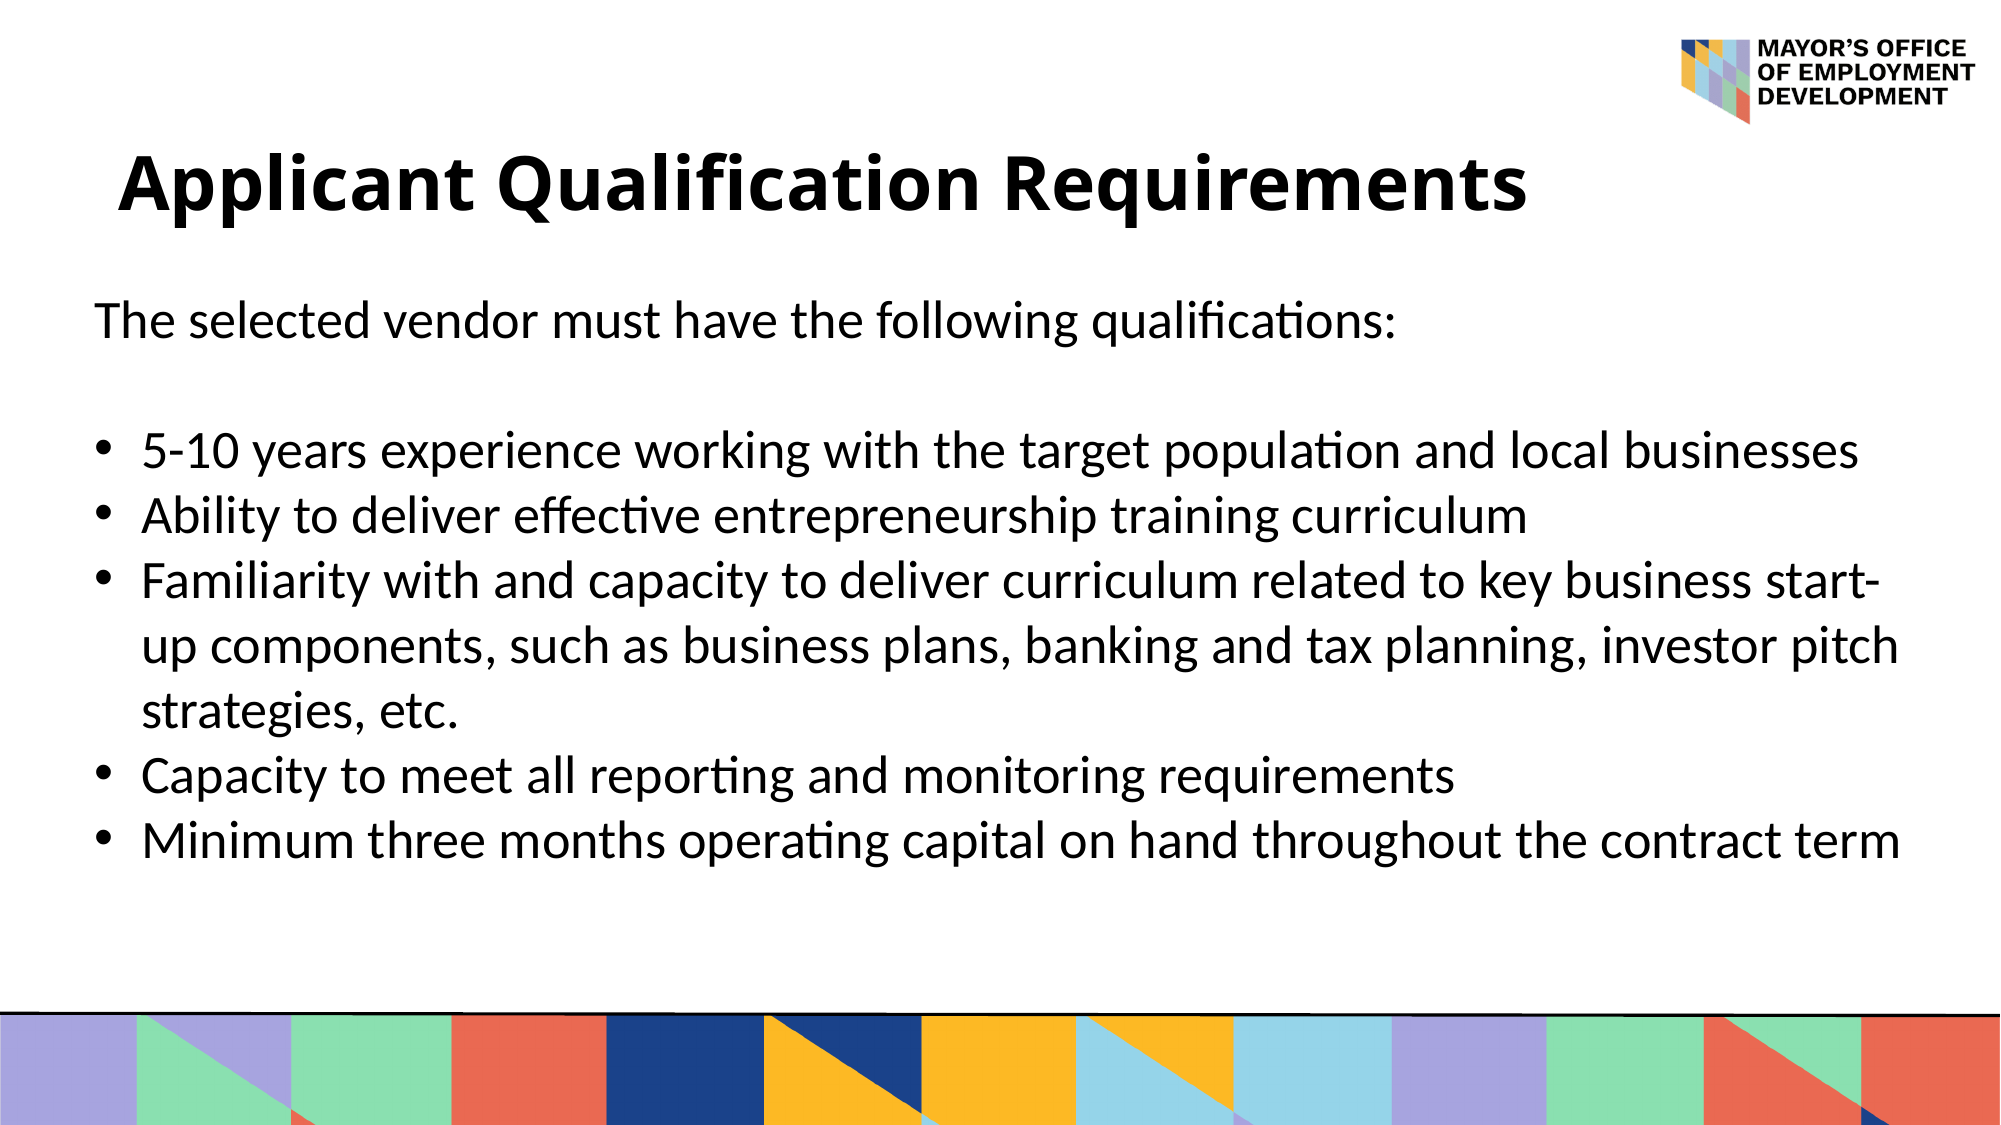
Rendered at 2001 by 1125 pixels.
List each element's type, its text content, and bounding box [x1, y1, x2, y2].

picture [1672, 22, 1986, 133]
title Applicant Qualification Requirements [103, 77, 1829, 277]
picture [0, 1016, 2000, 1125]
text_box The selected vendor must have the following qualifications: 5-10 years experience working with the target population and local businesses Ability to deliver effective entrepreneurship training curriculum Familiarity with and capacity to deliver curriculum related to key business start-up components, such as business plans, banking and tax planning, investor pitch strategies, etc. Capacity to meet all reporting and monitoring requirements Minimum three months operating capital on hand throughout the contract term [79, 277, 1936, 877]
